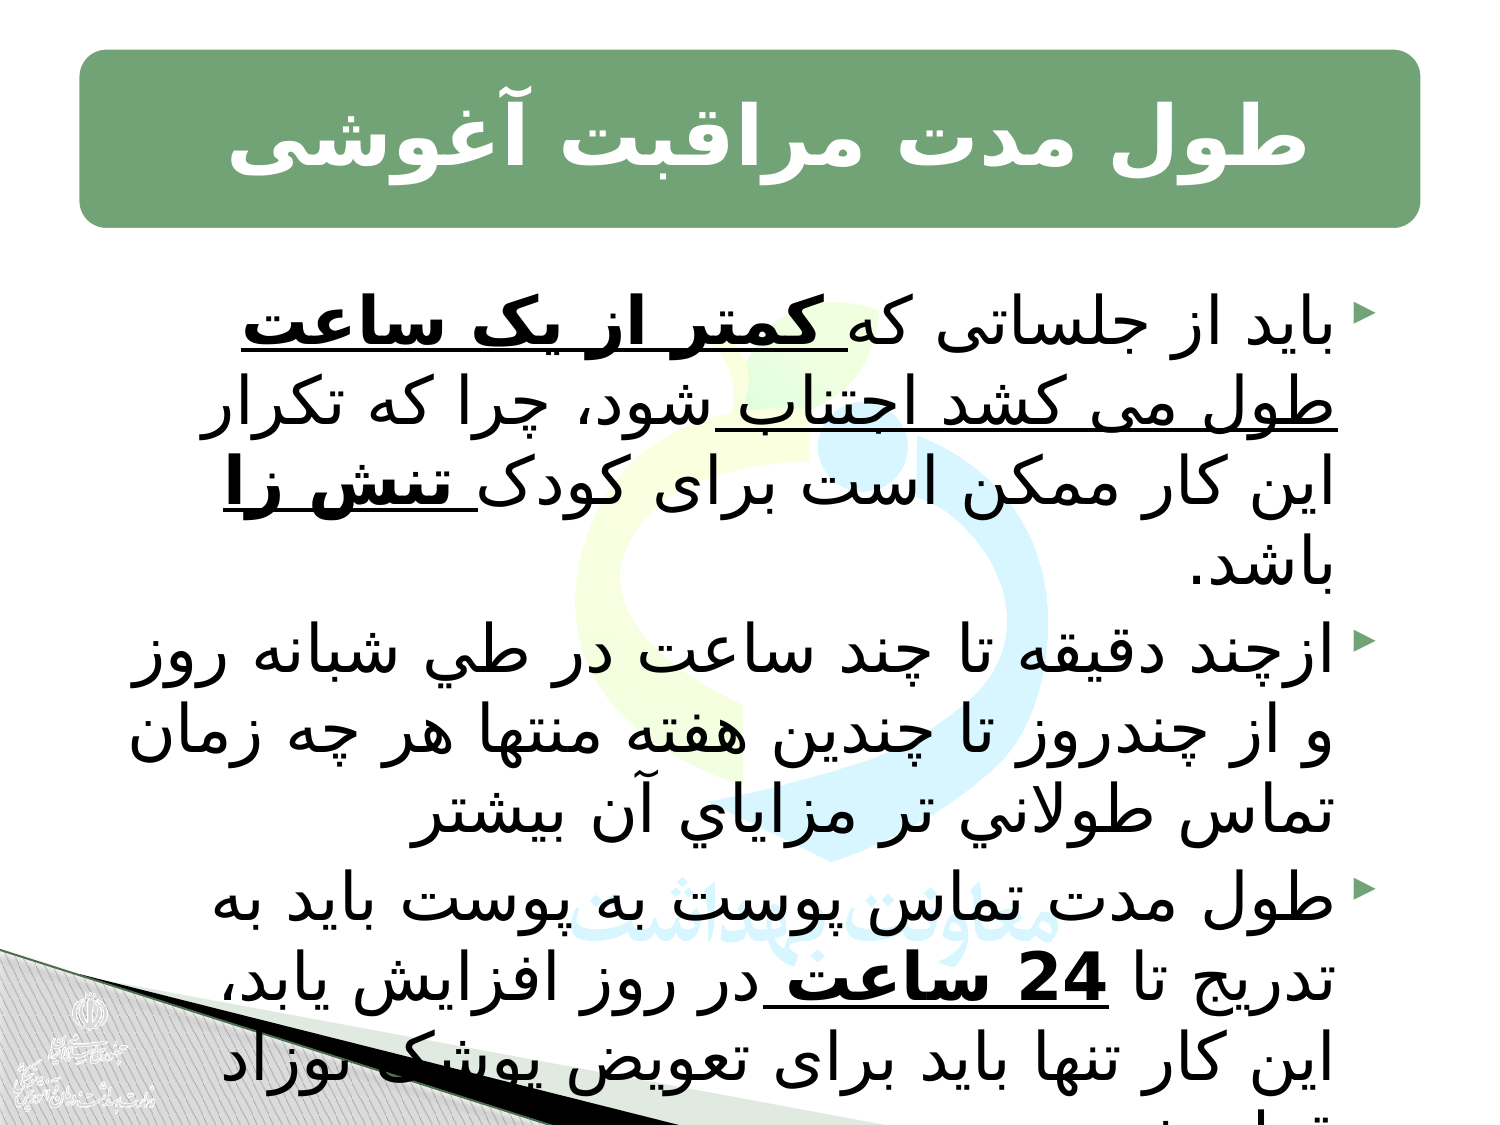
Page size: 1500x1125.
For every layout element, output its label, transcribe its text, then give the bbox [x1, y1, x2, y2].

list باید از جلساتی که کمتر از یک ساعت طول می کشد اجتناب شود، چرا که تکرار این کار ممکن است برای کودک تنش زا باشد. ازچند دقيقه تا چند ساعت در طي شبانه روز و از چندروز تا چندين هفته منتها هر چه زمان تماس طولاني تر مزاياي آن بيشتر طول مدت تماس پوست به پوست باید به تدریج تا 24 ساعت در روز افزایش یابد، این کار تنها باید برای تعویض پوشک نوزاد قطع شود. [99, 270, 1413, 1013]
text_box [74, 44, 1426, 233]
